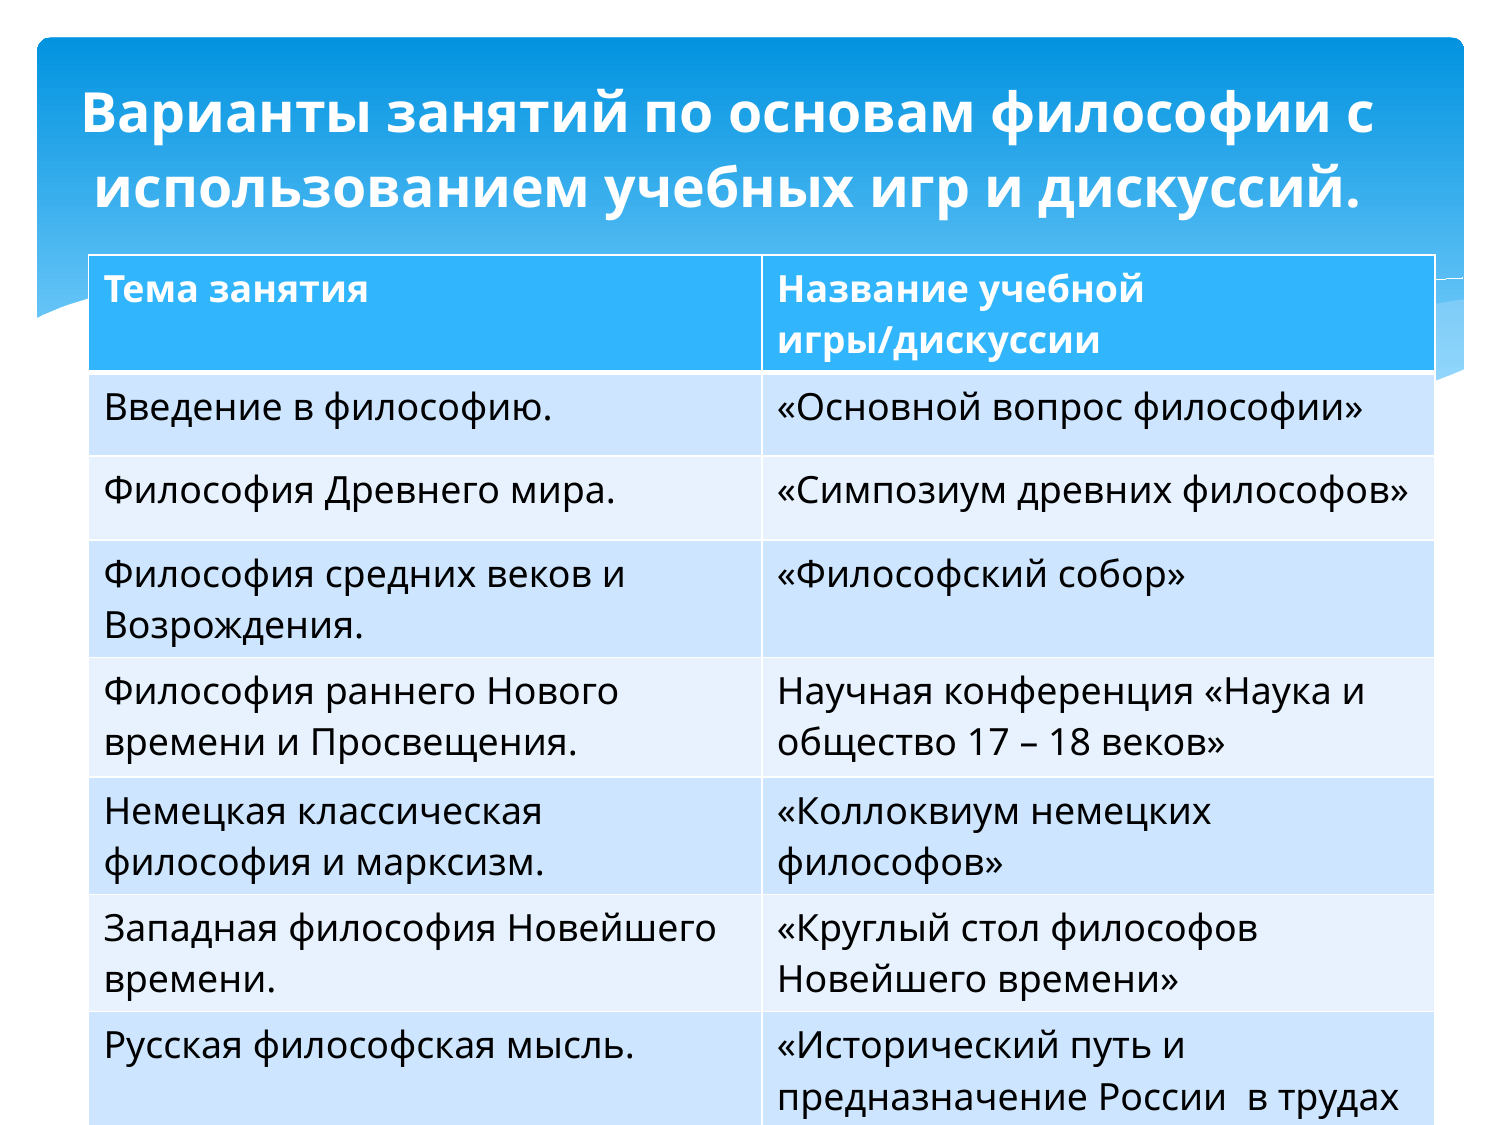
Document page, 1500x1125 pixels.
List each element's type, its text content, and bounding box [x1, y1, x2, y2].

table_cell «Круглый стол философов Новейшего времени» [763, 895, 1434, 1011]
title Варианты занятий по основам философии с использованием учебных игр и дискуссий. [53, 54, 1404, 243]
table_cell Введение в философию. [89, 375, 761, 455]
table_cell Русская философская мысль. [89, 1012, 761, 1125]
table_cell Западная философия Новейшего времени. [89, 895, 761, 1011]
table_cell «Основной вопрос философии» [763, 375, 1434, 455]
table_cell Научная конференция «Наука и общество 17 – 18 веков» [763, 658, 1434, 776]
table_cell Философия средних веков и Возрождения. [89, 541, 761, 657]
table_cell Философия Древнего мира. [89, 457, 761, 539]
table_cell Философия раннего Нового времени и Просвещения. [89, 658, 761, 776]
table_cell Немецкая классическая философия и марксизм. [89, 778, 761, 894]
table_cell «Симпозиум древних философов» [763, 457, 1434, 539]
table_cell «Коллоквиум немецких философов» [763, 778, 1434, 894]
table_header Название учебной игры/дискуссии [763, 256, 1434, 370]
table_cell «Философский собор» [763, 541, 1434, 657]
table_cell «Исторический путь и предназначение России в трудах русских философов» [763, 1012, 1434, 1125]
table_header Тема занятия [89, 256, 761, 370]
